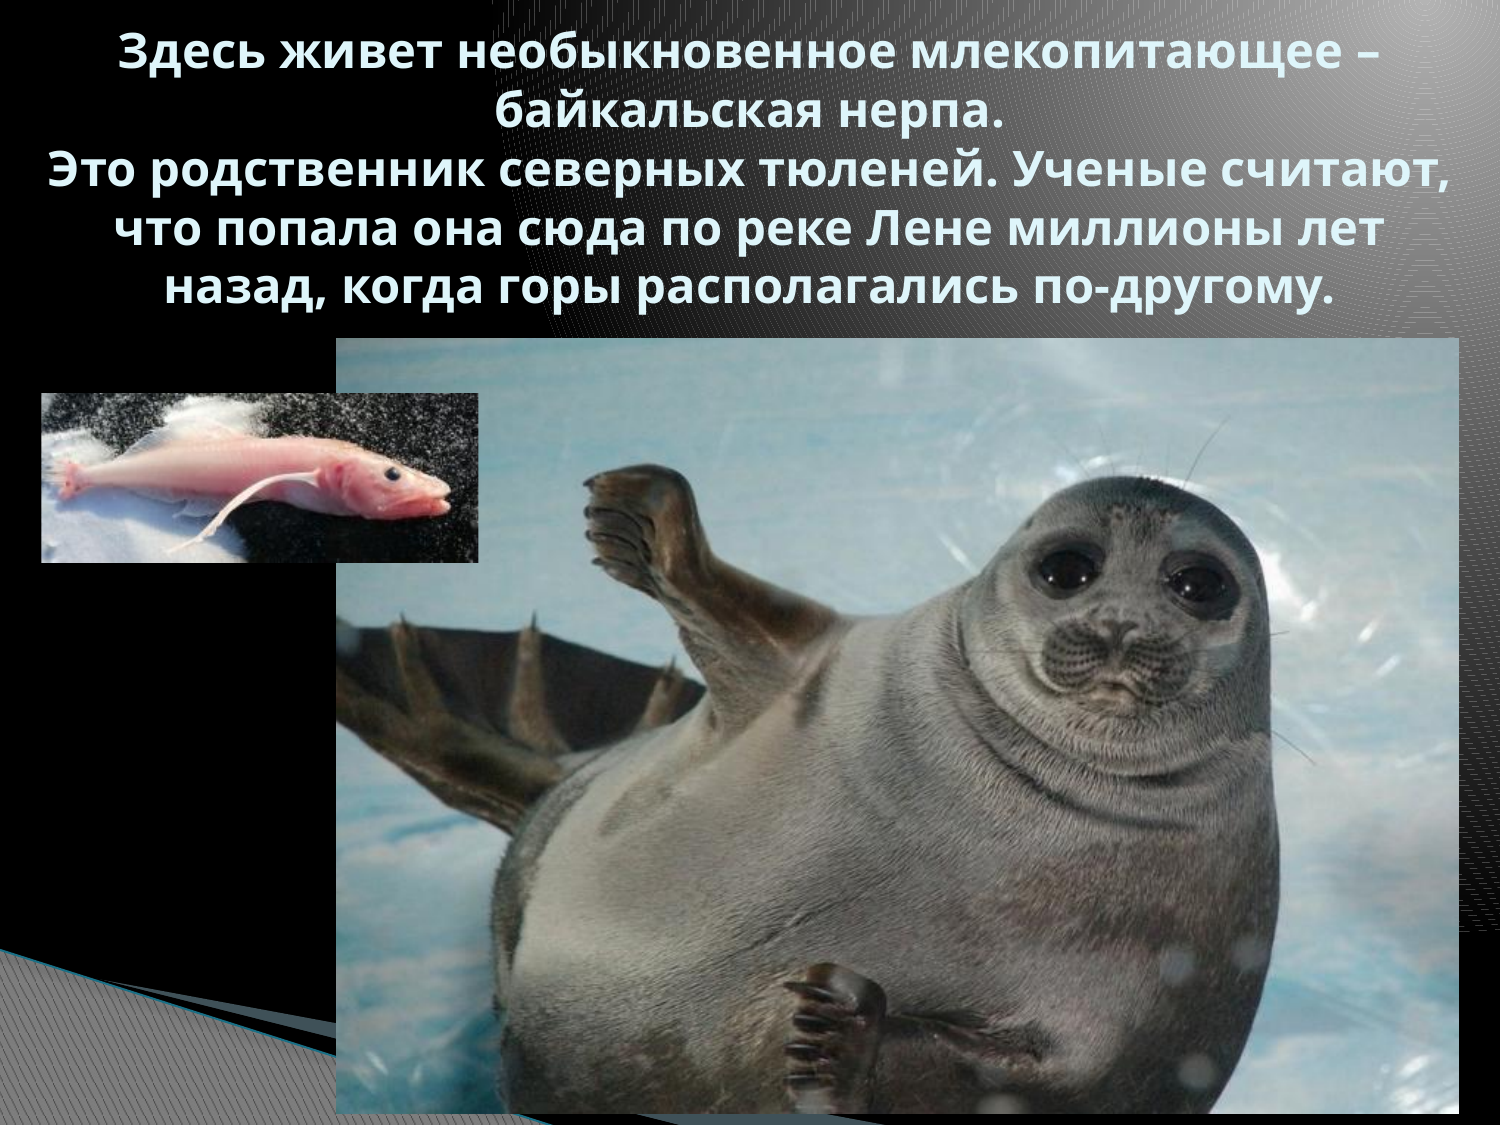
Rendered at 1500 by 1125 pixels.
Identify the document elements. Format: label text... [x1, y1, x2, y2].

picture [0, 337, 1459, 1125]
title Здесь живет необыкновенное млекопитающее – байкальская нерпа. Это родственник северных тюленей. Ученые считают, что попала она сюда по реке Лене миллионы лет назад, когда горы располагались по-другому. [22, 0, 1478, 350]
